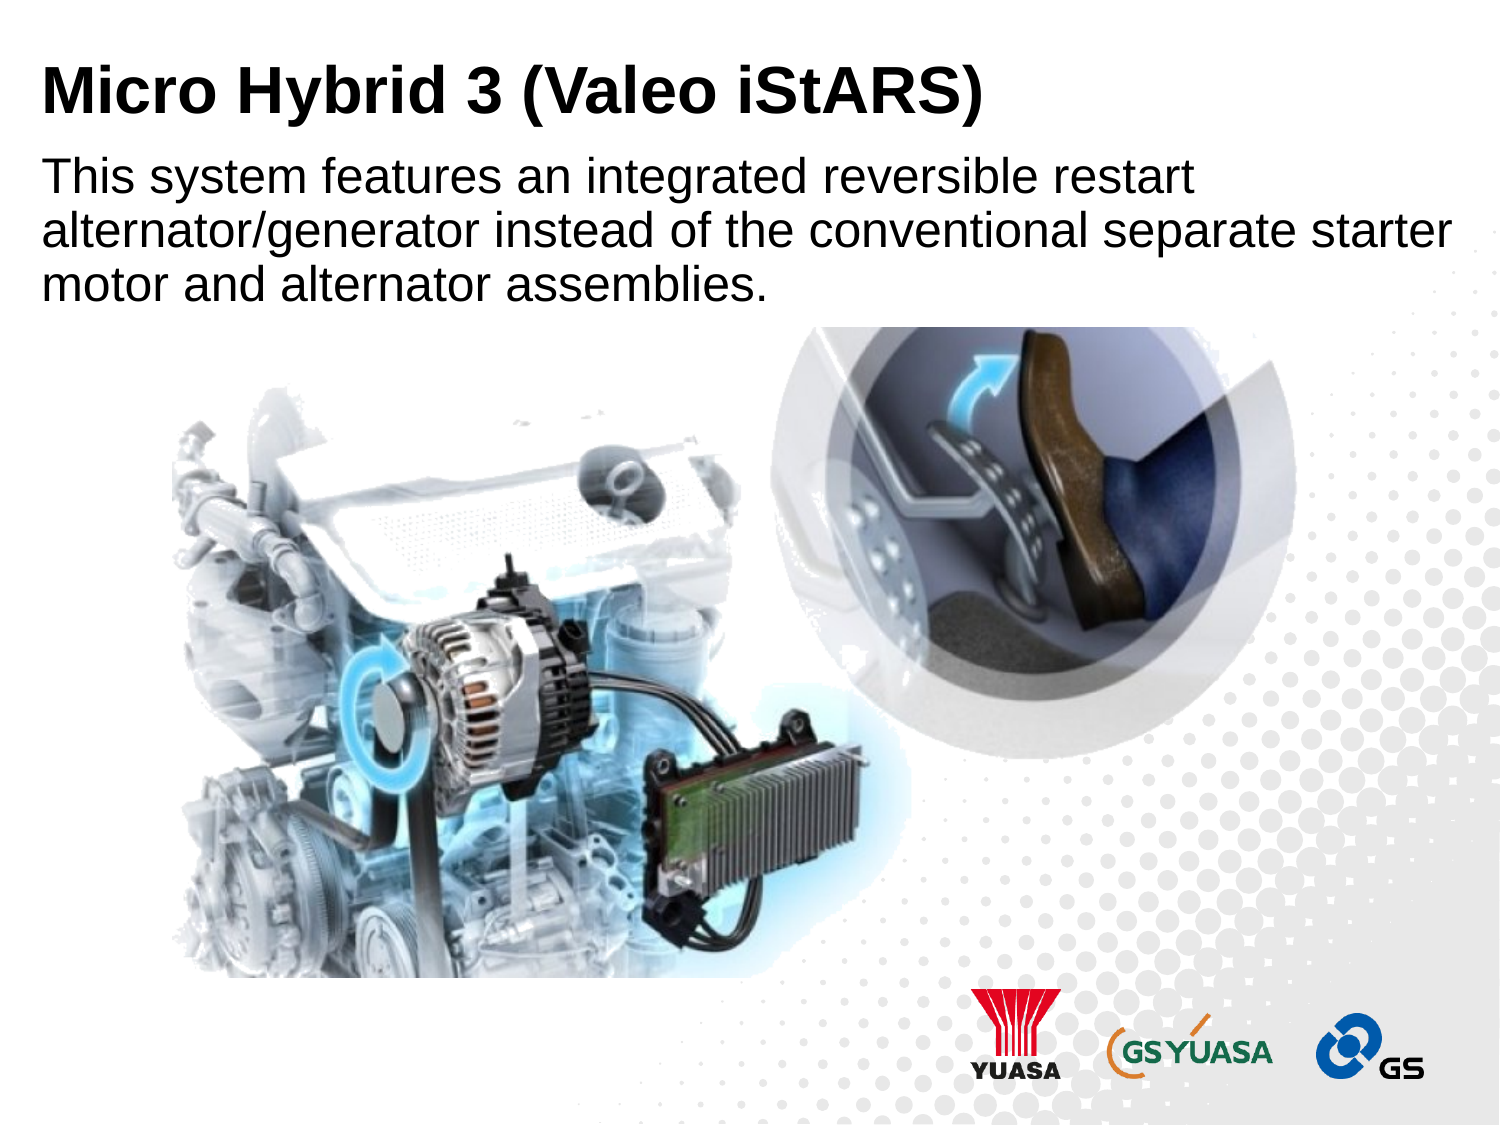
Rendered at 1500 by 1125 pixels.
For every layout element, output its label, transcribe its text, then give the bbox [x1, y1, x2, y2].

picture [172, 327, 1328, 978]
picture [1316, 1039, 1424, 1079]
picture [1106, 1039, 1273, 1079]
picture [970, 1039, 1061, 1079]
text_box This system features an integrated reversible restart alternator/generator instead of the conventional separate starter motor and alternator assemblies. [41, 150, 1459, 1039]
title Micro Hybrid 3 (Valeo iStARS) [41, 47, 1458, 137]
